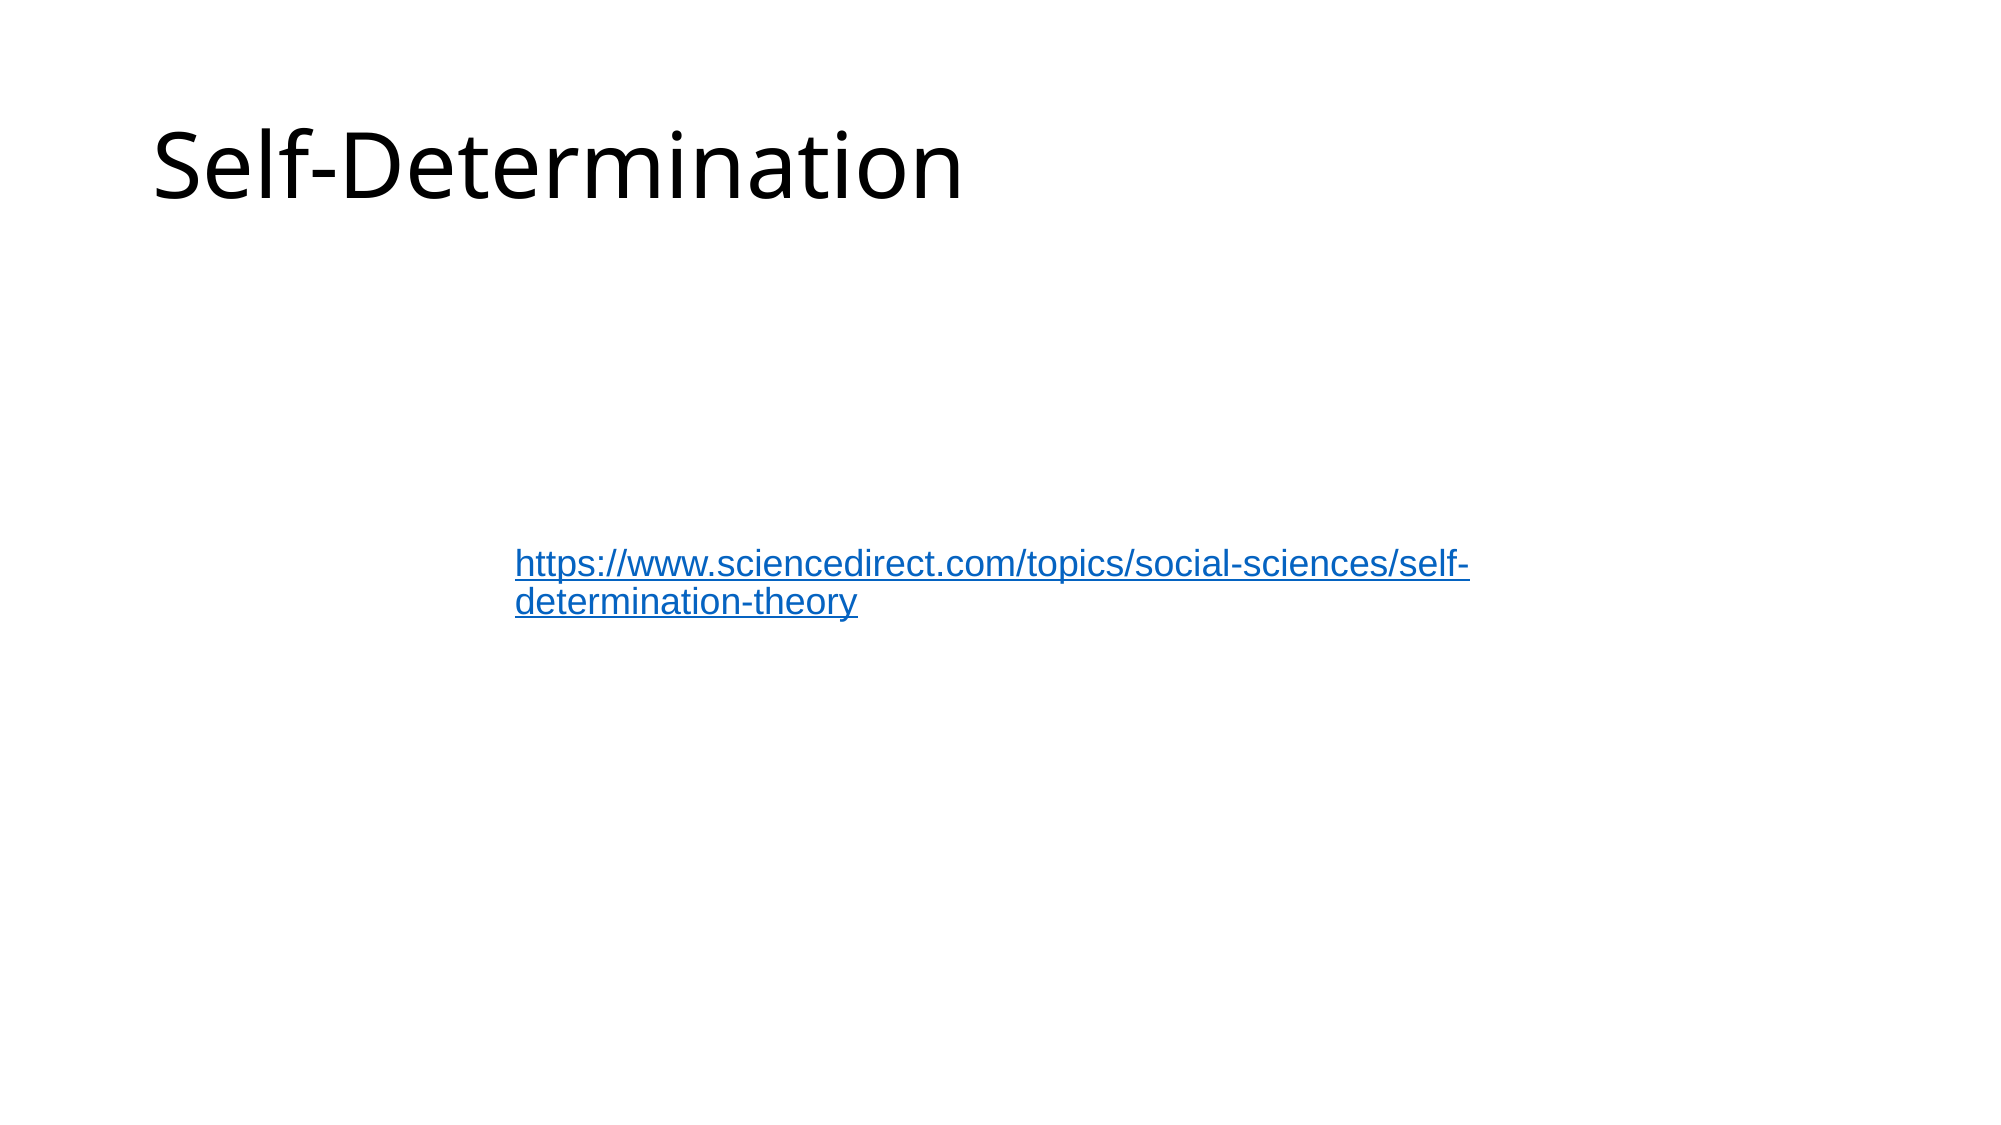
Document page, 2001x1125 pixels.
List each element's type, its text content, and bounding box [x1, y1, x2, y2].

text_box https://www.sciencedirect.com/topics/social-sciences/self-determination-theory [500, 486, 1501, 637]
title Self-Determination [137, 59, 1863, 278]
